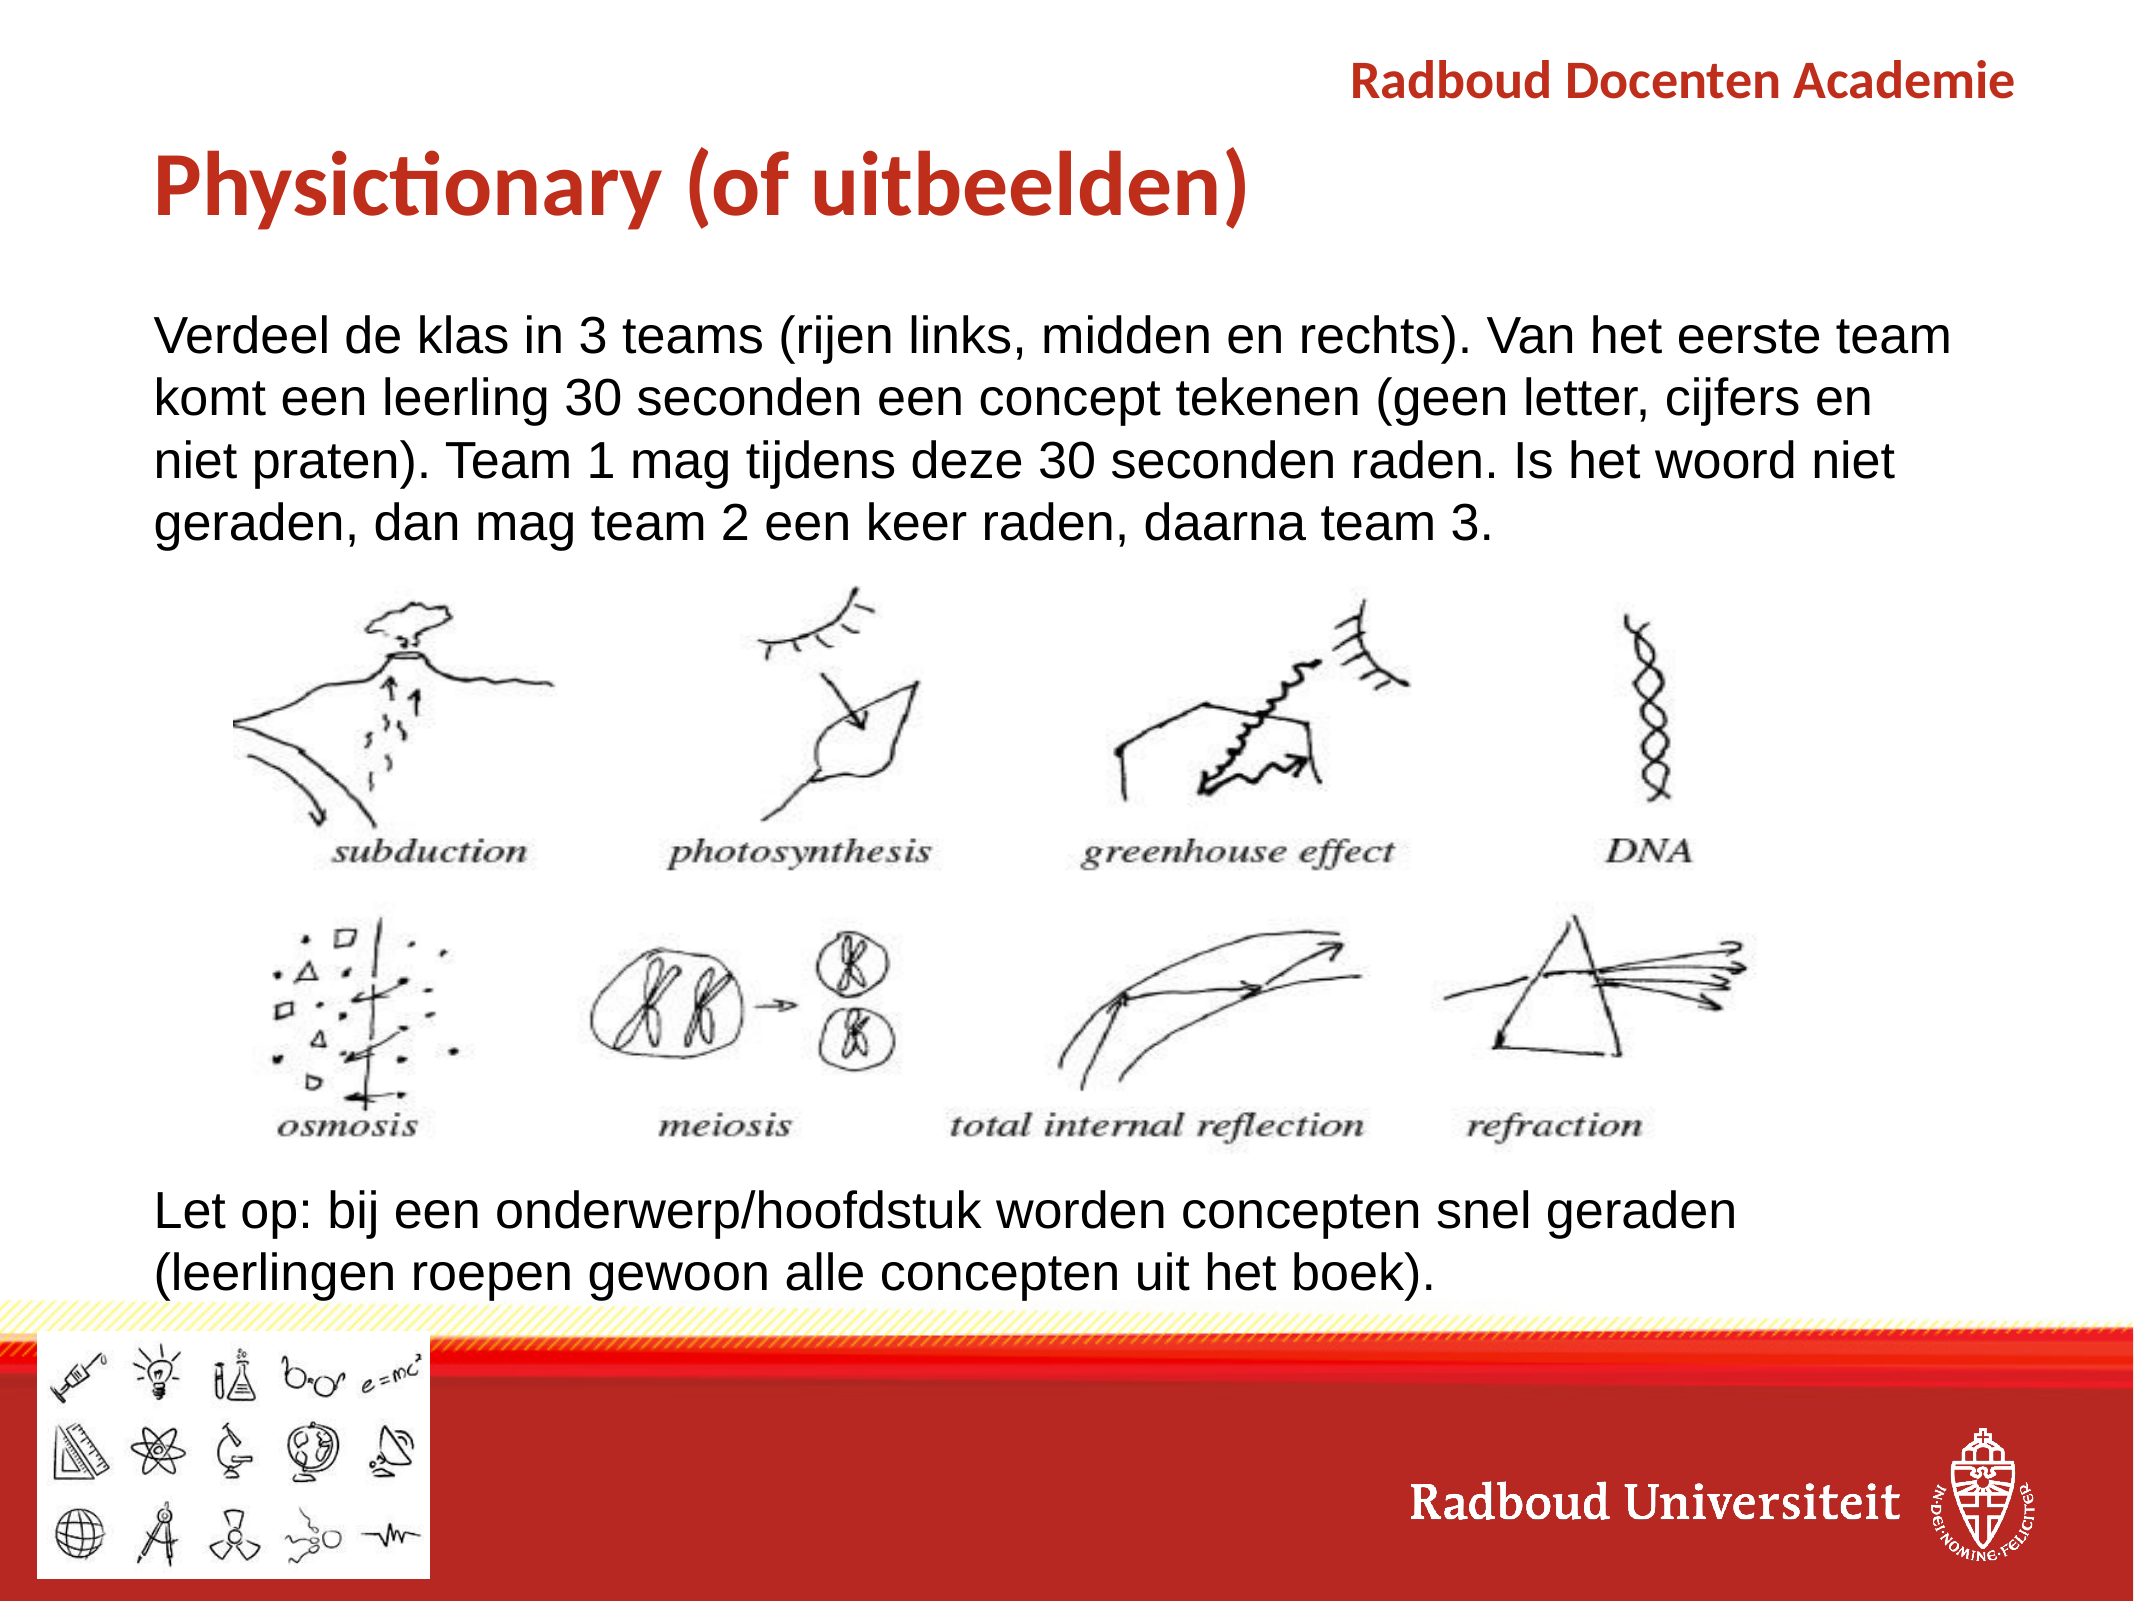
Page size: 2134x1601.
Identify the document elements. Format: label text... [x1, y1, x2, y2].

picture [0, 0, 2134, 1601]
list Verdeel de klas in 3 teams (rijen links, midden en rechts). Van het eerste team komt een leerling 30 seconden een concept tekenen (geen letter, cijfers en niet praten). Team 1 mag tijdens deze 30 seconden raden. Is het woord niet geraden, dan mag team 2 een keer raden, daarna team 3. Let op: bij een onderwerp/hoofdstuk worden concepten snel geraden (leerlingen roepen gewoon alle concepten uit het boek). [147, 295, 1979, 1312]
title Physictionary (of uitbeelden) [147, 117, 1979, 295]
